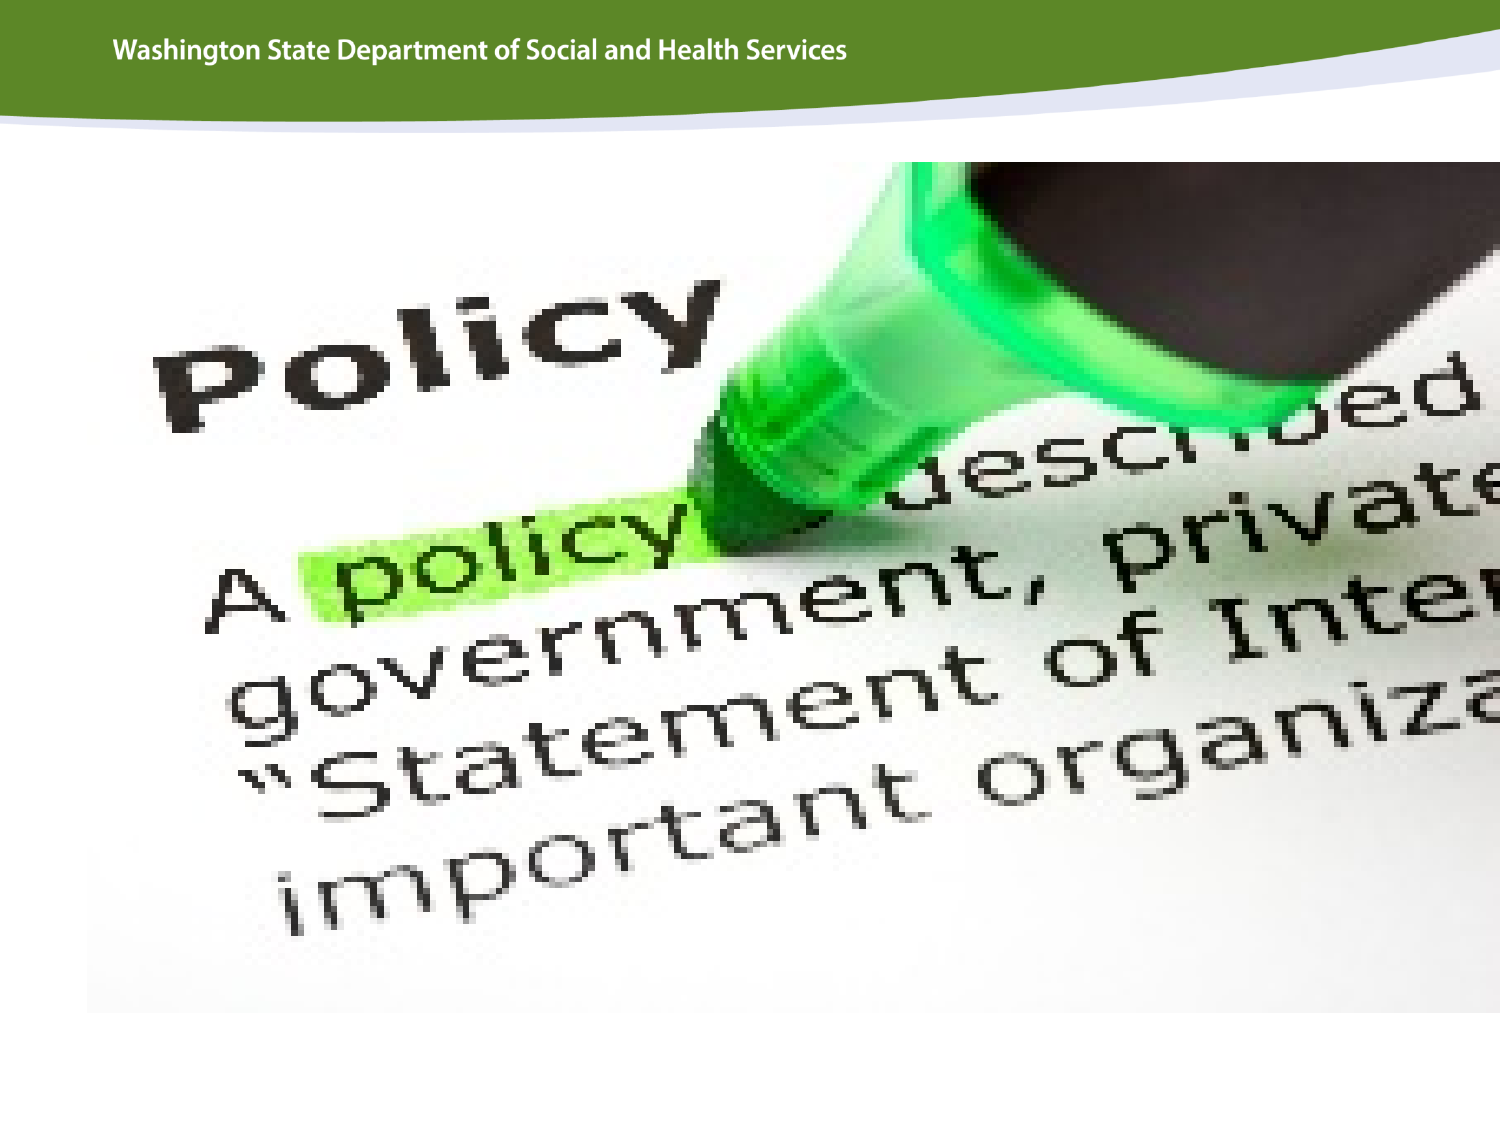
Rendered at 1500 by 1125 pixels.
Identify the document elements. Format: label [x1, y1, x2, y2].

picture [87, 162, 1500, 1013]
picture [0, 0, 1500, 147]
